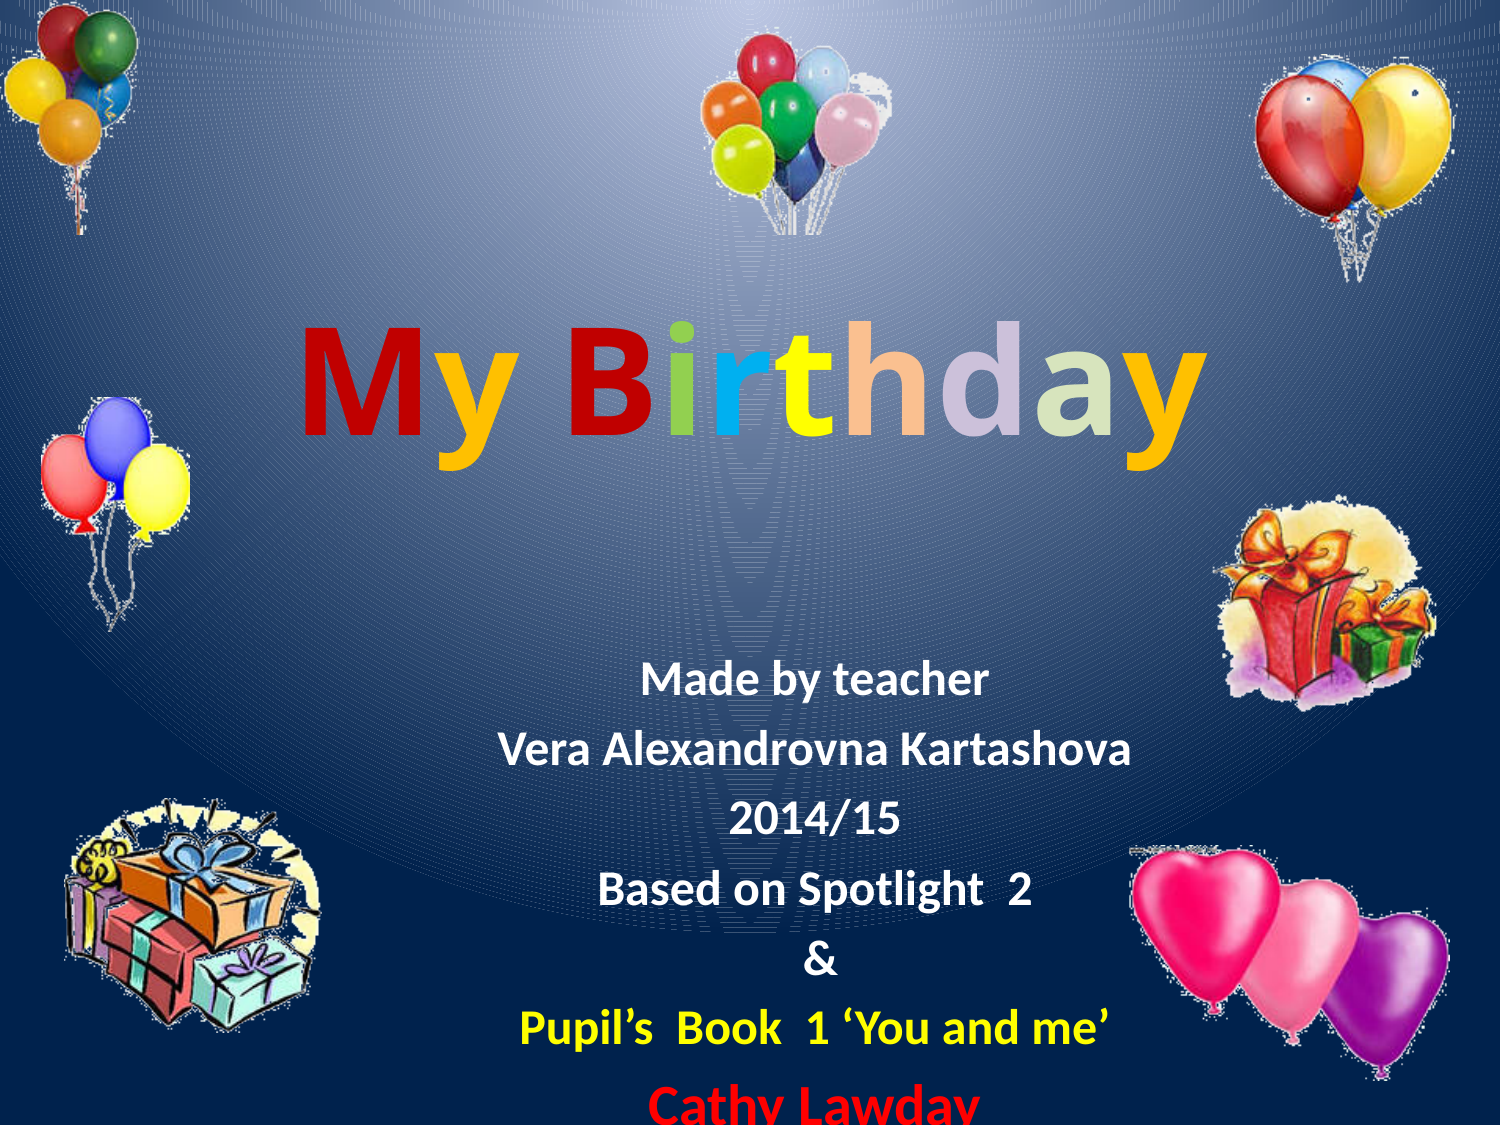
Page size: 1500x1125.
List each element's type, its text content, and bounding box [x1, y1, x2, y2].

picture [0, 0, 140, 235]
picture [64, 798, 322, 1034]
picture [1127, 845, 1451, 1081]
title My Birthday [112, 160, 1388, 591]
picture [40, 396, 190, 632]
subtitle Made by teacher Vera Alexandrovna Kartashova 2014/15 Based on Spotlight 2 & Pupil’s Book 1 ‘You and me’ Cathy Lawday [324, 637, 1306, 1125]
picture [678, 0, 914, 235]
picture [1210, 479, 1446, 715]
picture [1245, 54, 1461, 290]
